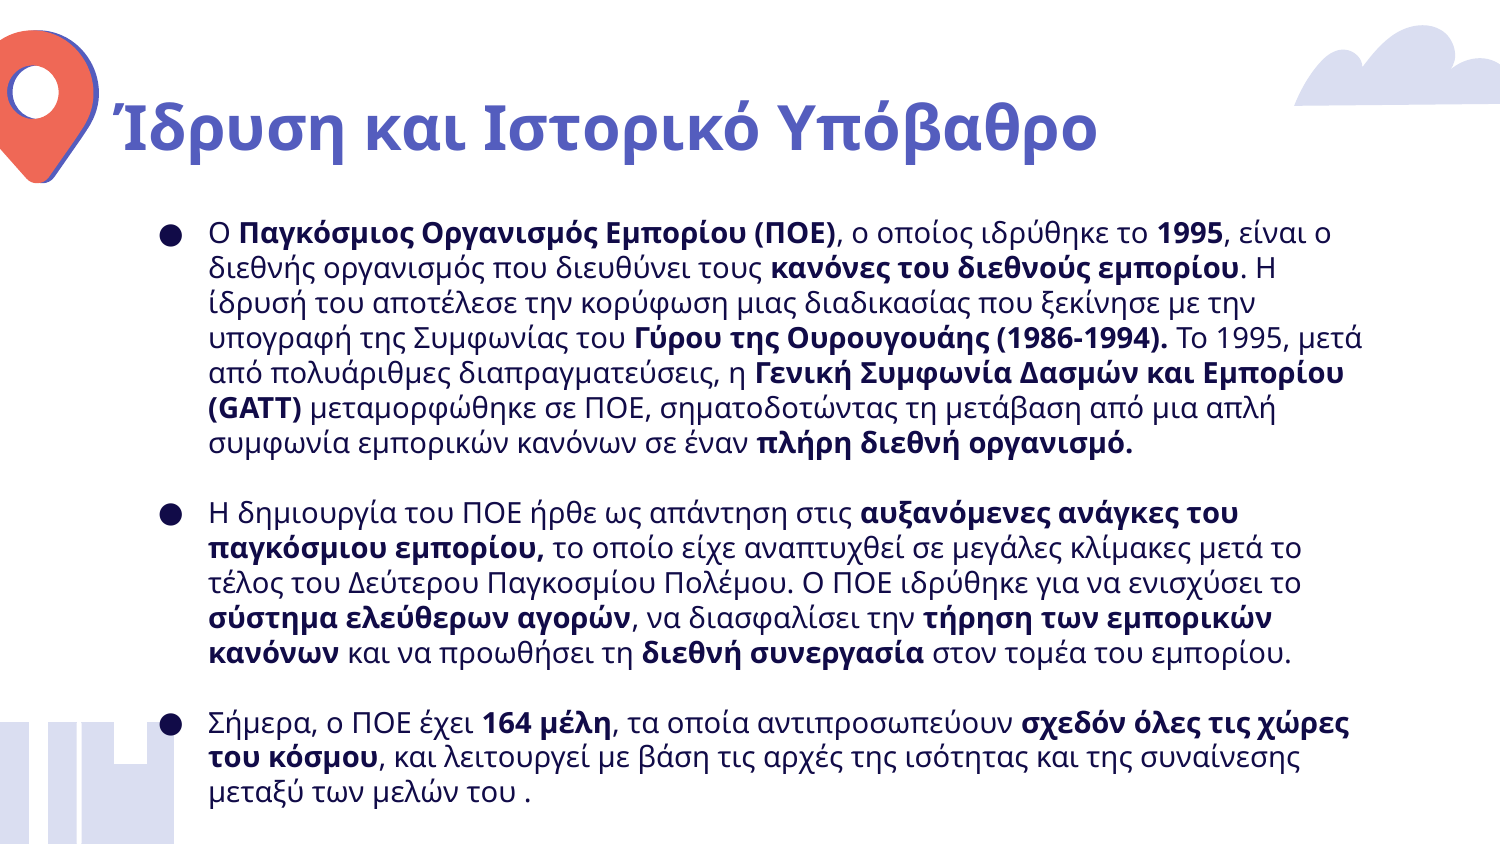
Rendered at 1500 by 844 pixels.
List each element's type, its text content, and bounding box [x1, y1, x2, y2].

list Ο Παγκόσμιος Οργανισμός Εμπορίου (ΠΟΕ), ο οποίος ιδρύθηκε το 1995, είναι ο διεθνής οργανισμός που διευθύνει τους κανόνες του διεθνούς εμπορίου. Η ίδρυσή του αποτέλεσε την κορύφωση μιας διαδικασίας που ξεκίνησε με την υπογραφή της Συμφωνίας του Γύρου της Ουρουγουάης (1986-1994). Το 1995, μετά από πολυάριθμες διαπραγματεύσεις, η Γενική Συμφωνία Δασμών και Εμπορίου (GATT) μεταμορφώθηκε σε ΠΟΕ, σηματοδοτώντας τη μετάβαση από μια απλή συμφωνία εμπορικών κανόνων σε έναν πλήρη διεθνή οργανισμό. Η δημιουργία του ΠΟΕ ήρθε ως απάντηση στις αυξανόμενες ανάγκες του παγκόσμιου εμπορίου, το οποίο είχε αναπτυχθεί σε μεγάλες κλίμακες μετά το τέλος του Δεύτερου Παγκοσμίου Πολέμου. Ο ΠΟΕ ιδρύθηκε για να ενισχύσει το σύστημα ελεύθερων αγορών, να διασφαλίσει την τήρηση των εμπορικών κανόνων και να προωθήσει τη διεθνή συνεργασία στον τομέα του εμπορίου. Σήμερα, ο ΠΟΕ έχει 164 μέλη, τα οποία αντιπροσωπεύουν σχεδόν όλες τις χώρες του κόσμου, και λειτουργεί με βάση τις αρχές της ισότητας και της συναίνεσης μεταξύ των μελών του . Κεντρικά Γραφεία: Η έδρα του ΠΟΕ βρίσκεται στη Γενεύη, Ελβετία. [118, 199, 1382, 824]
title Ίδρυση και Ιστορικό Υπόβαθρο [98, 72, 1382, 167]
